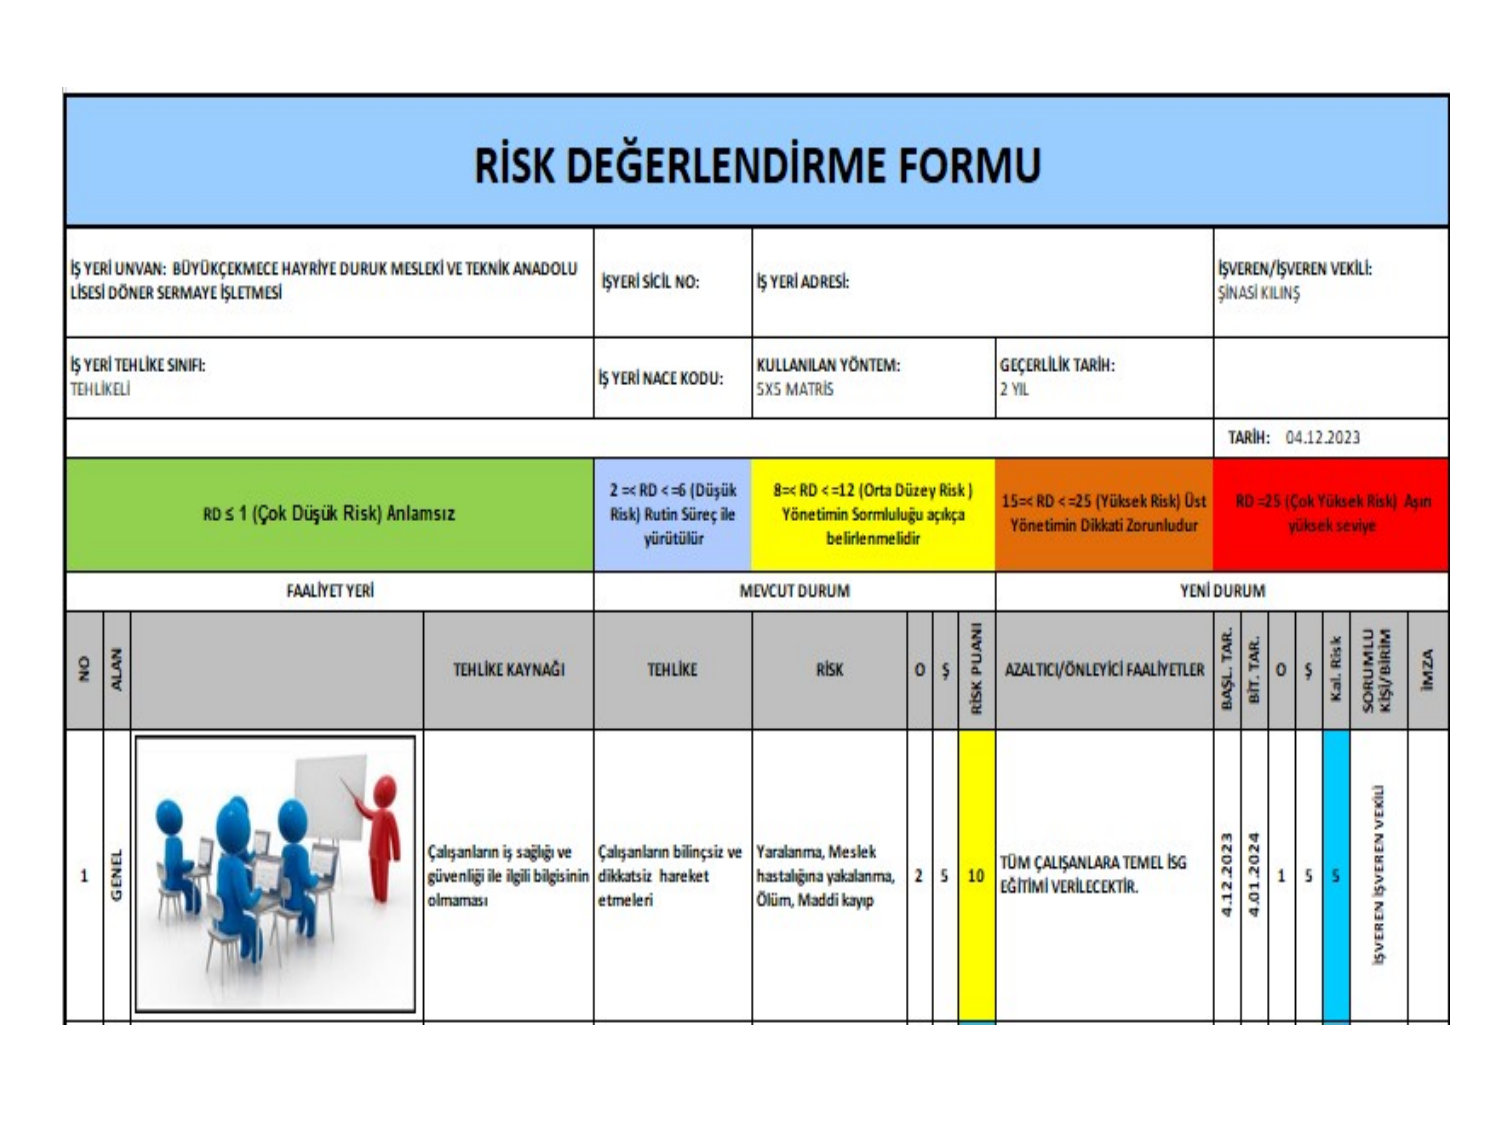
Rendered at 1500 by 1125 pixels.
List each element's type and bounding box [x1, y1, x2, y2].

picture [62, 87, 1451, 1026]
